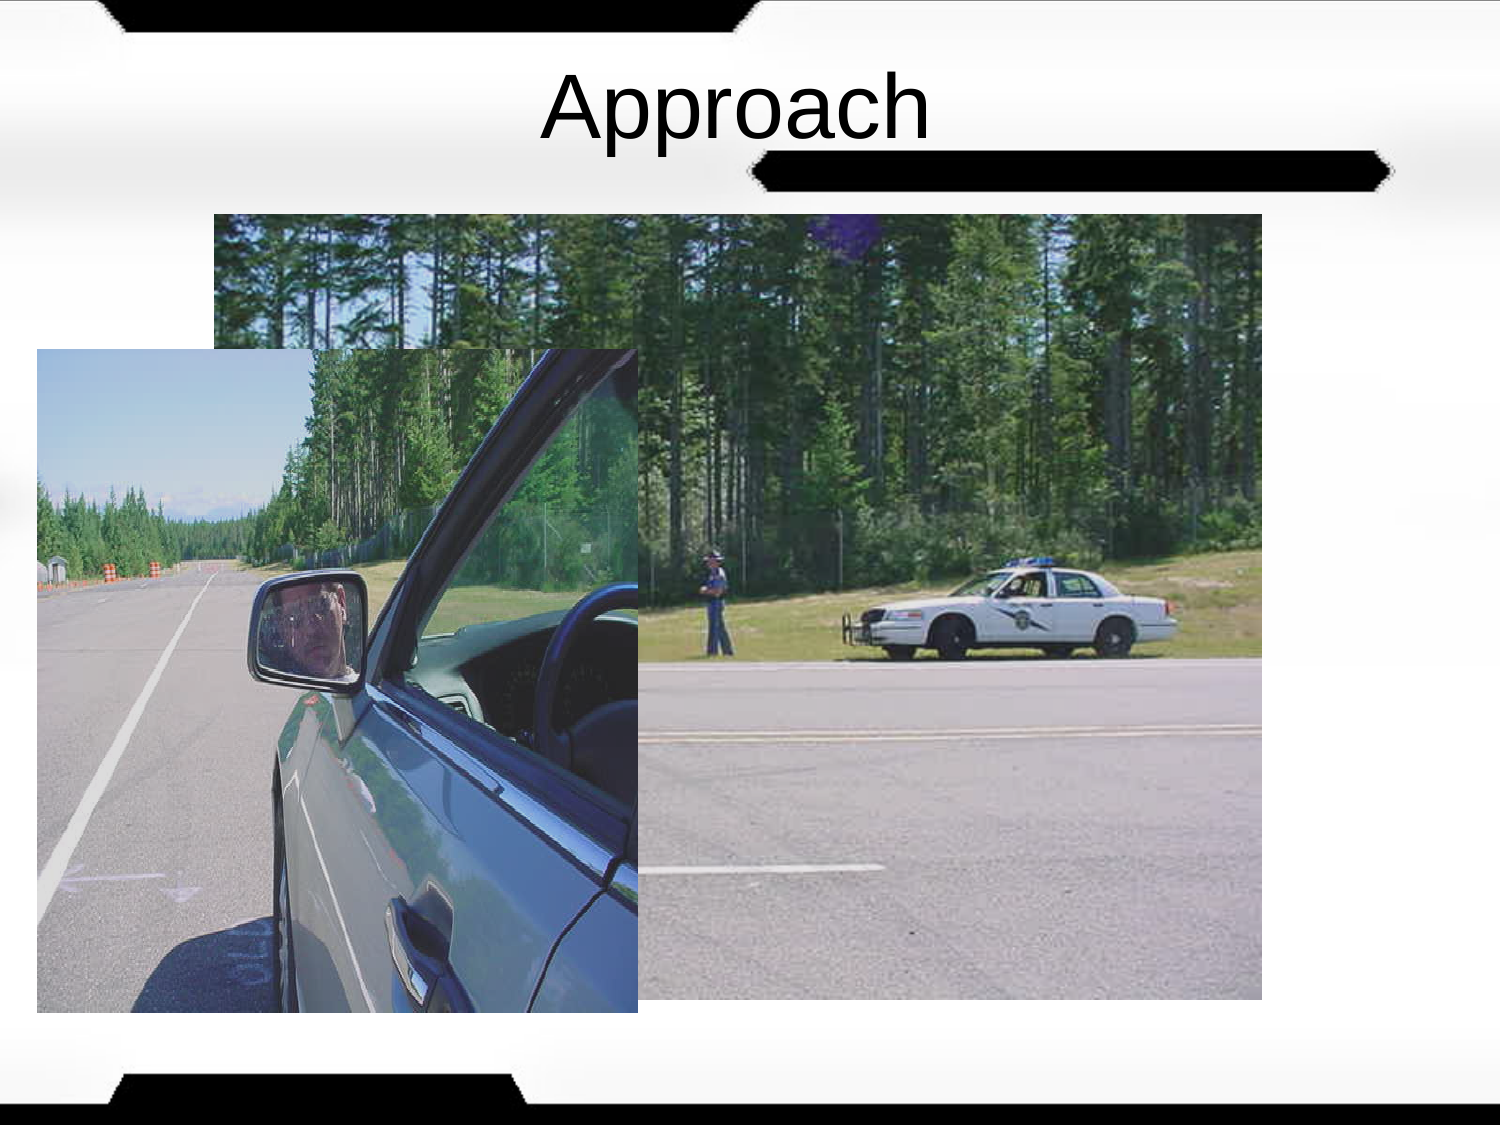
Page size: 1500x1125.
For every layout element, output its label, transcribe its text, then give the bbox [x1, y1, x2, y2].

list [213, 214, 1262, 1001]
picture [0, 0, 1500, 1125]
title Approach [31, 22, 1442, 181]
